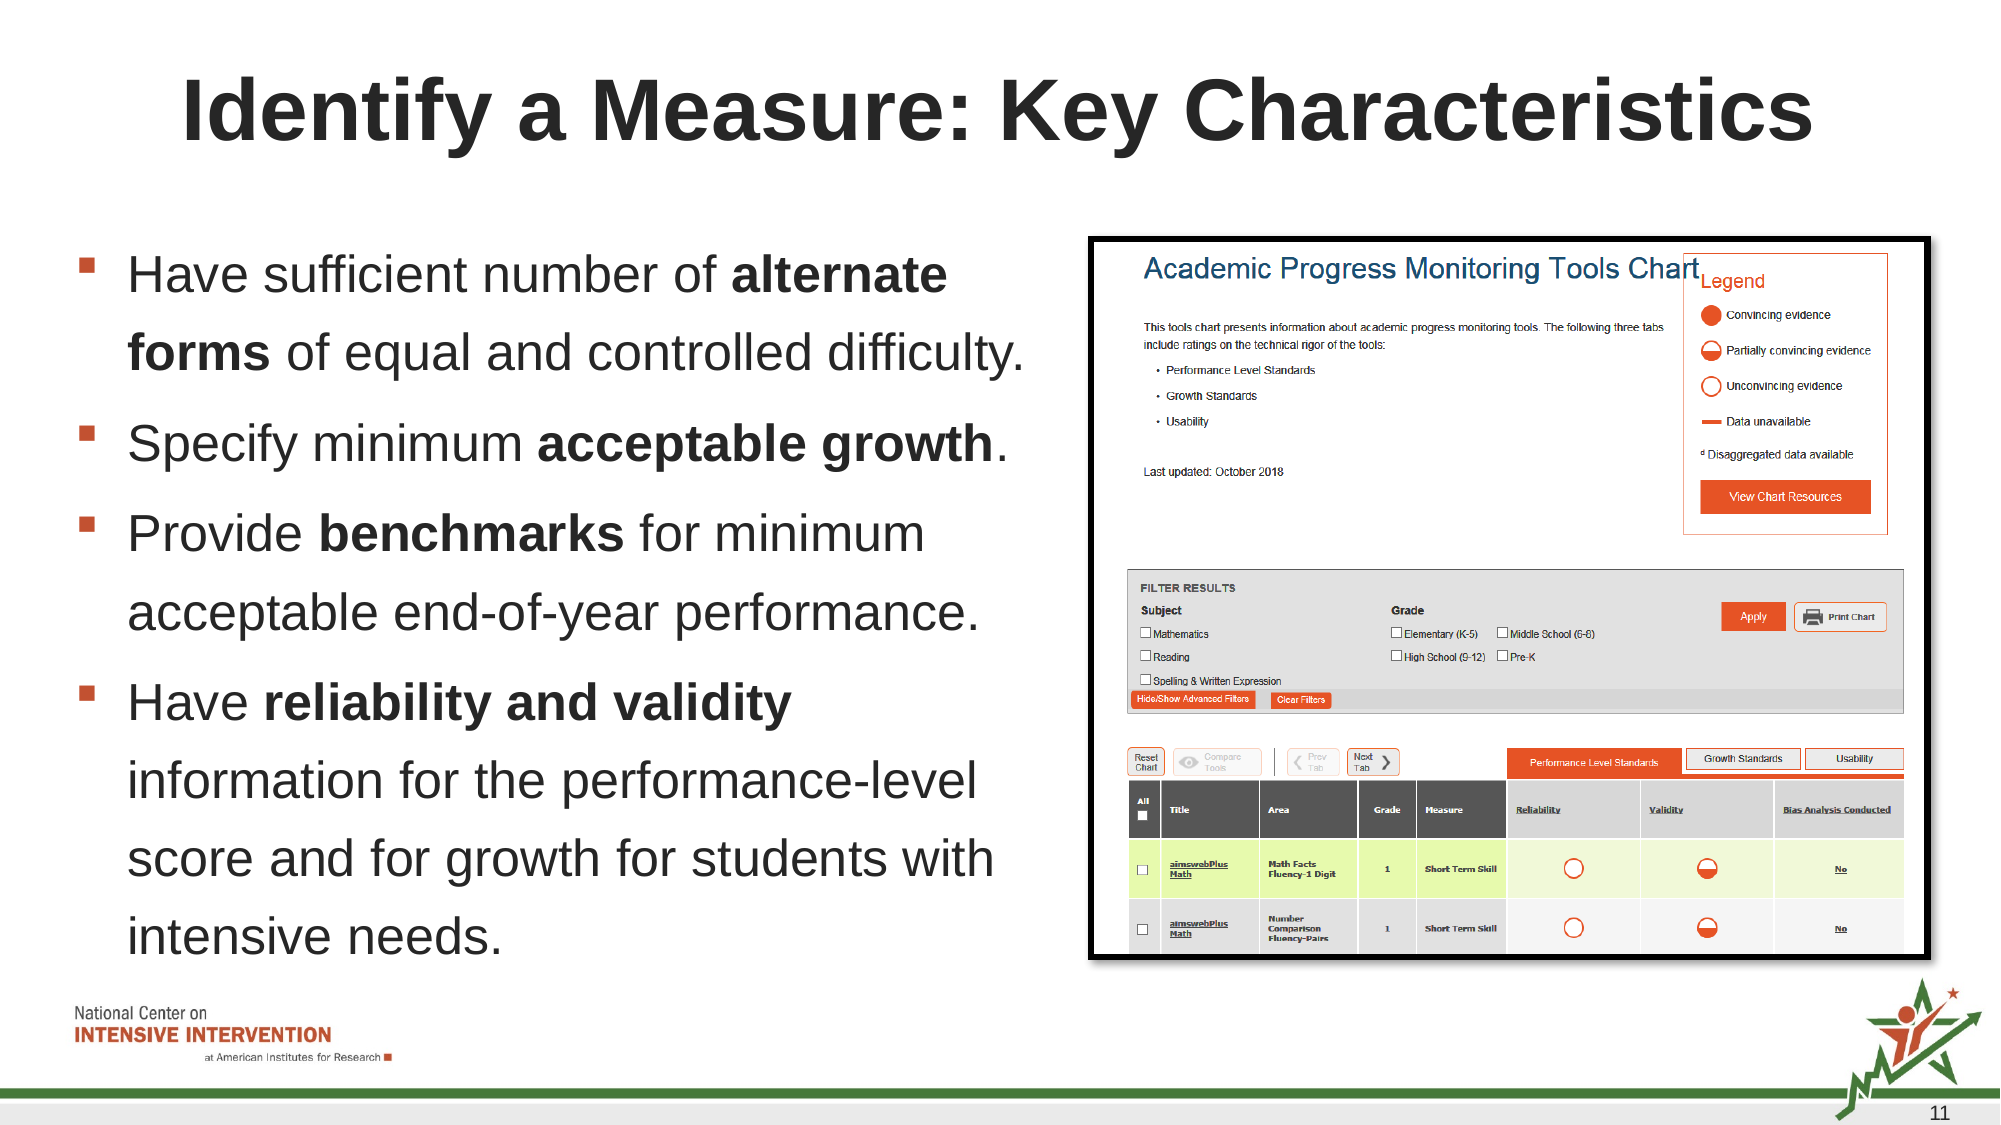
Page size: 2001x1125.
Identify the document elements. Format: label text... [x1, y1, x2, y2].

list Have sufficient number of alternate forms of equal and controlled difficulty. Specify minimum acceptable growth. Provide benchmarks for minimum acceptable end-of-year performance. Have reliability and validity information for the performance-level score and for growth for students with intensive needs. [75, 224, 1054, 985]
picture [0, 0, 2000, 1125]
title Identify a Measure: Key Characteristics [75, 0, 1925, 210]
slide_number 11 [1925, 1099, 1951, 1125]
